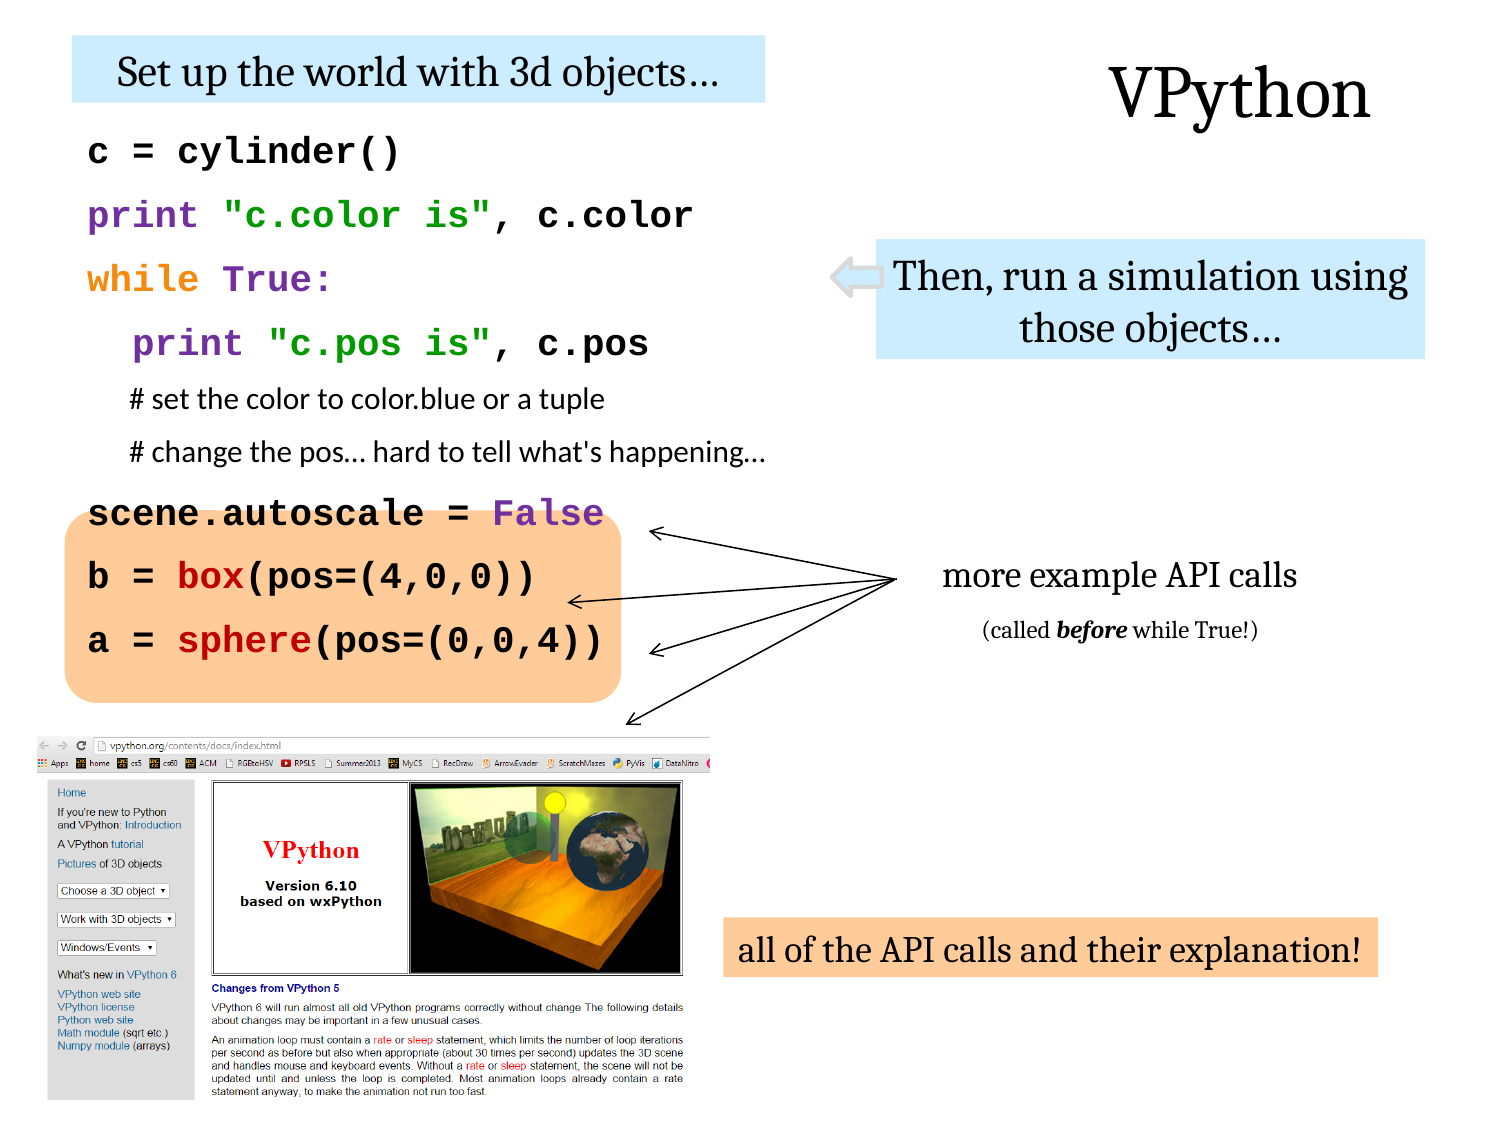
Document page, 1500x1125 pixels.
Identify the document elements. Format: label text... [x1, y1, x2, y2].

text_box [567, 578, 626, 603]
text_box all of the API calls and their explanation! [723, 917, 1379, 978]
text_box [648, 530, 895, 580]
text_box c = cylinder() print "c.color is", c.color while True: print "c.pos is", c.pos # set the color to color.blue or a tuple # change the pos… hard to tell what's happening… scene.autoscale = False b = box(pos=(4,0,0)) a = sphere(pos=(0,0,4)) [72, 118, 831, 668]
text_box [625, 579, 895, 726]
text_box Set up the world with 3d objects… [72, 35, 766, 103]
text_box VPython [1021, 35, 1460, 140]
text_box more example API calls [927, 542, 1313, 602]
text_box [64, 522, 620, 703]
text_box (called before while True!) [966, 606, 1275, 652]
picture [37, 736, 710, 1101]
text_box Then, run a simulation using those objects… [876, 239, 1425, 359]
text_box [829, 256, 884, 299]
